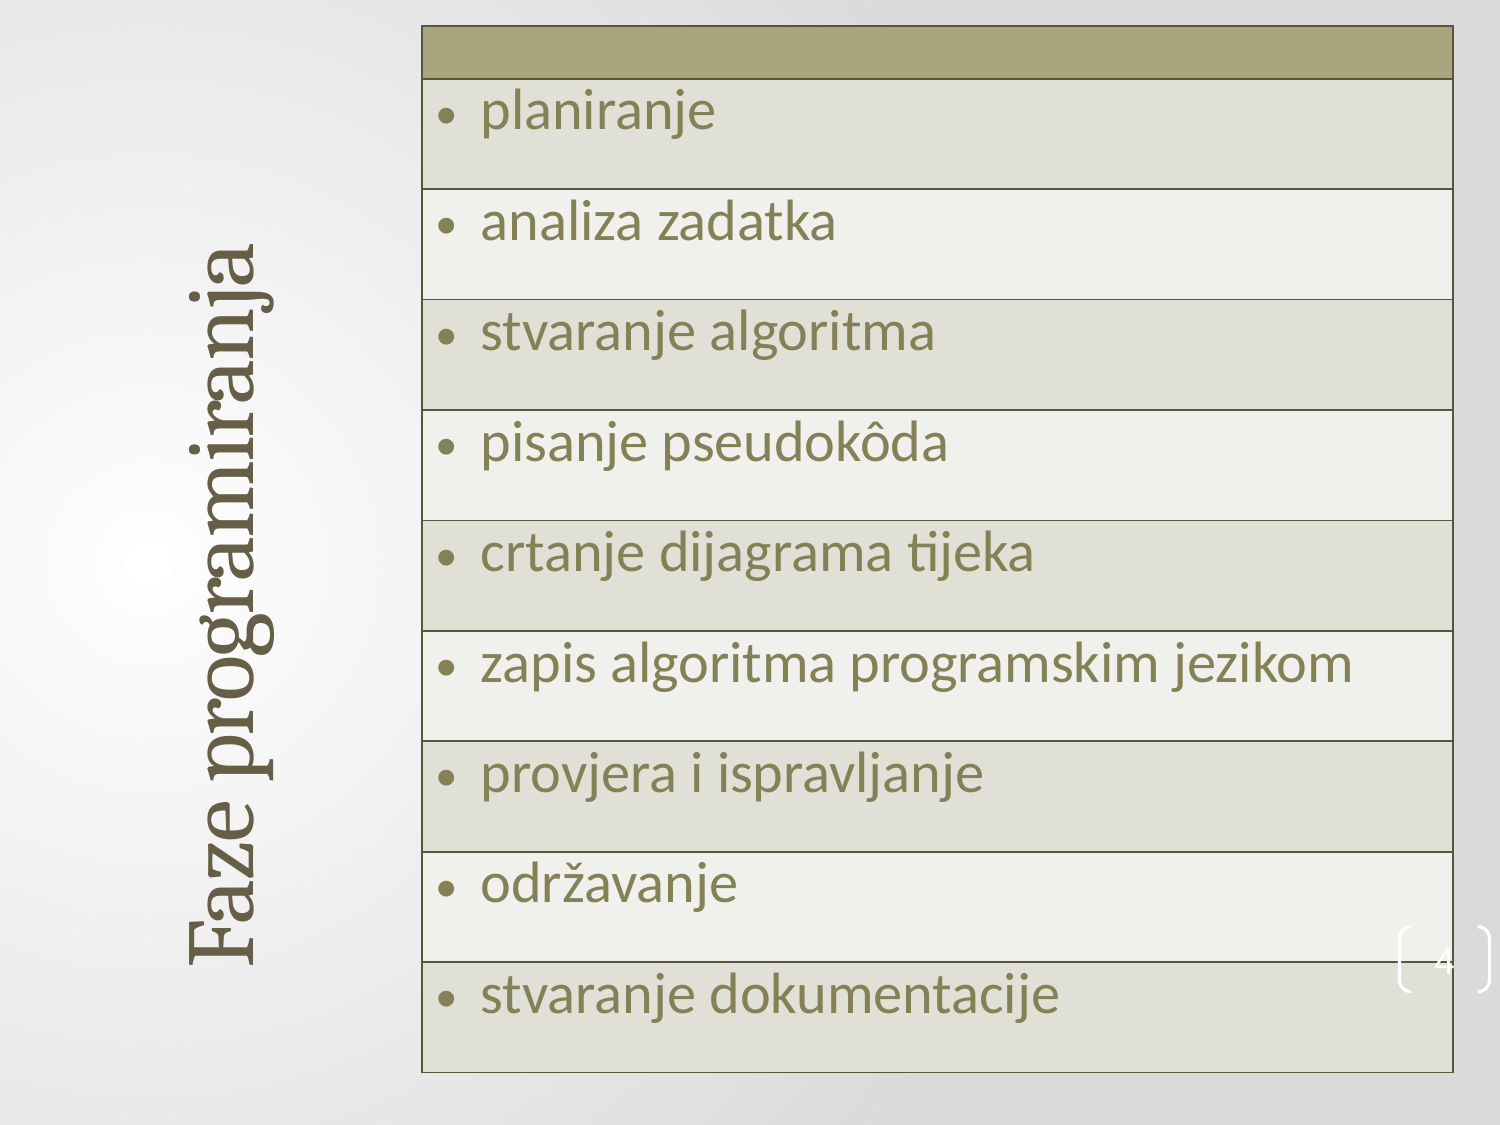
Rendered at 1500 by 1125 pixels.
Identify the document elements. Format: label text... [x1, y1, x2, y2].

table_cell crtanje dijagrama tijeka [423, 521, 1452, 630]
table_header [423, 27, 1452, 78]
title Faze programiranja [101, 226, 329, 985]
table_cell održavanje [423, 853, 1452, 961]
table_cell pisanje pseudokôda [423, 411, 1452, 520]
table_cell analiza zadatka [423, 190, 1452, 299]
table_cell stvaranje dokumentacije [423, 963, 1452, 1072]
table_cell stvaranje algoritma [423, 300, 1452, 409]
table_cell provjera i ispravljanje [423, 742, 1452, 851]
slide_number 4 [1397, 925, 1492, 994]
table_cell planiranje [423, 80, 1452, 188]
table_cell zapis algoritma programskim jezikom [423, 632, 1452, 740]
